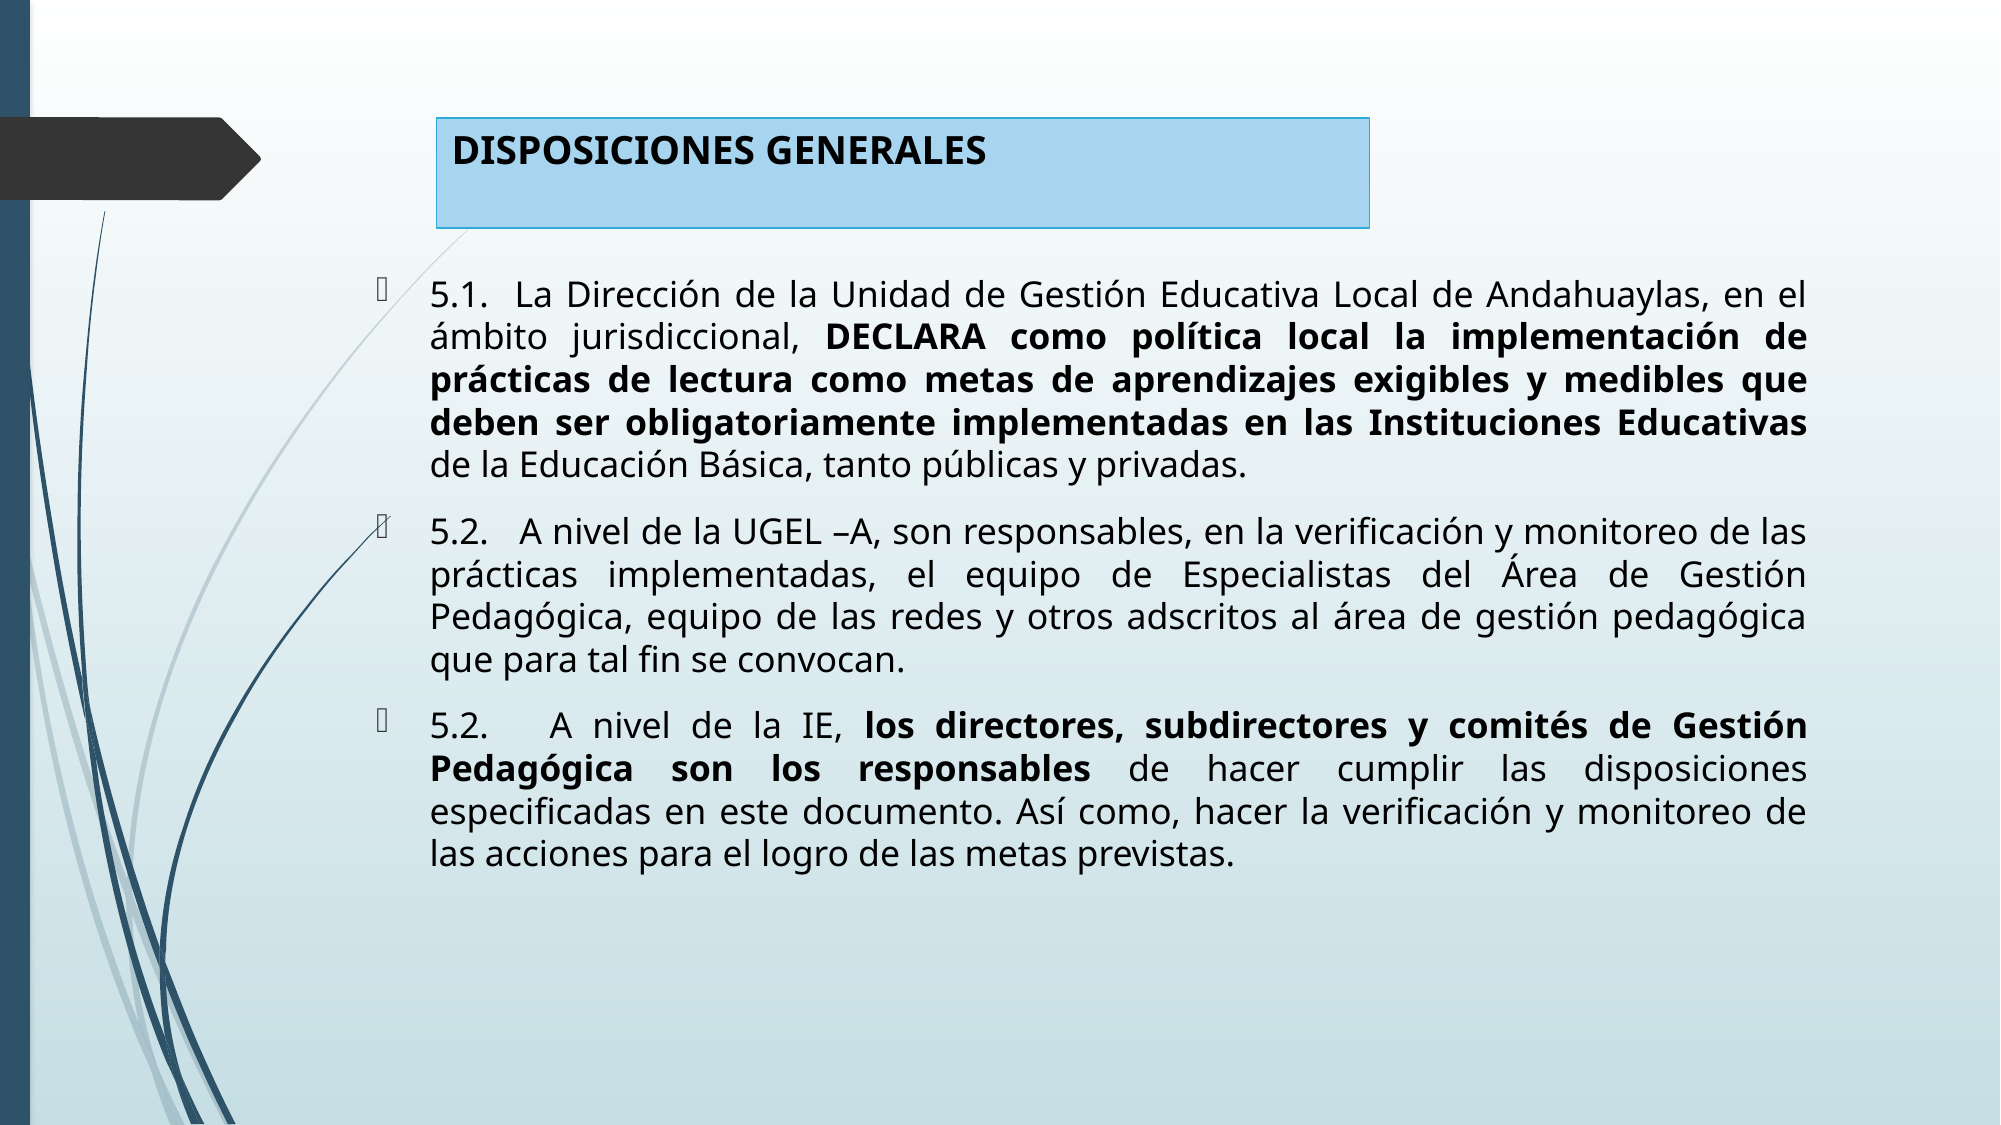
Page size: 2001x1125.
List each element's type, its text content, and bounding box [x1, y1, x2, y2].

title DISPOSICIONES GENERALES [436, 117, 1370, 229]
list 5.1. La Dirección de la Unidad de Gestión Educativa Local de Andahuaylas, en el ámbito jurisdiccional, DECLARA como política local la implementación de prácticas de lectura como metas de aprendizajes exigibles y medibles que deben ser obligatoriamente implementadas en las Instituciones Educativas de la Educación Básica, tanto públicas y privadas. 5.2. A nivel de la UGEL –A, son responsables, en la verificación y monitoreo de las prácticas implementadas, el equipo de Especialistas del Área de Gestión Pedagógica, equipo de las redes y otros adscritos al área de gestión pedagógica que para tal fin se convocan. 5.2. A nivel de la IE, los directores, subdirectores y comités de Gestión Pedagógica son los responsables de hacer cumplir las disposiciones especificadas en este documento. Así como, hacer la verificación y monitoreo de las acciones para el logro de las metas previstas. [361, 263, 1824, 884]
